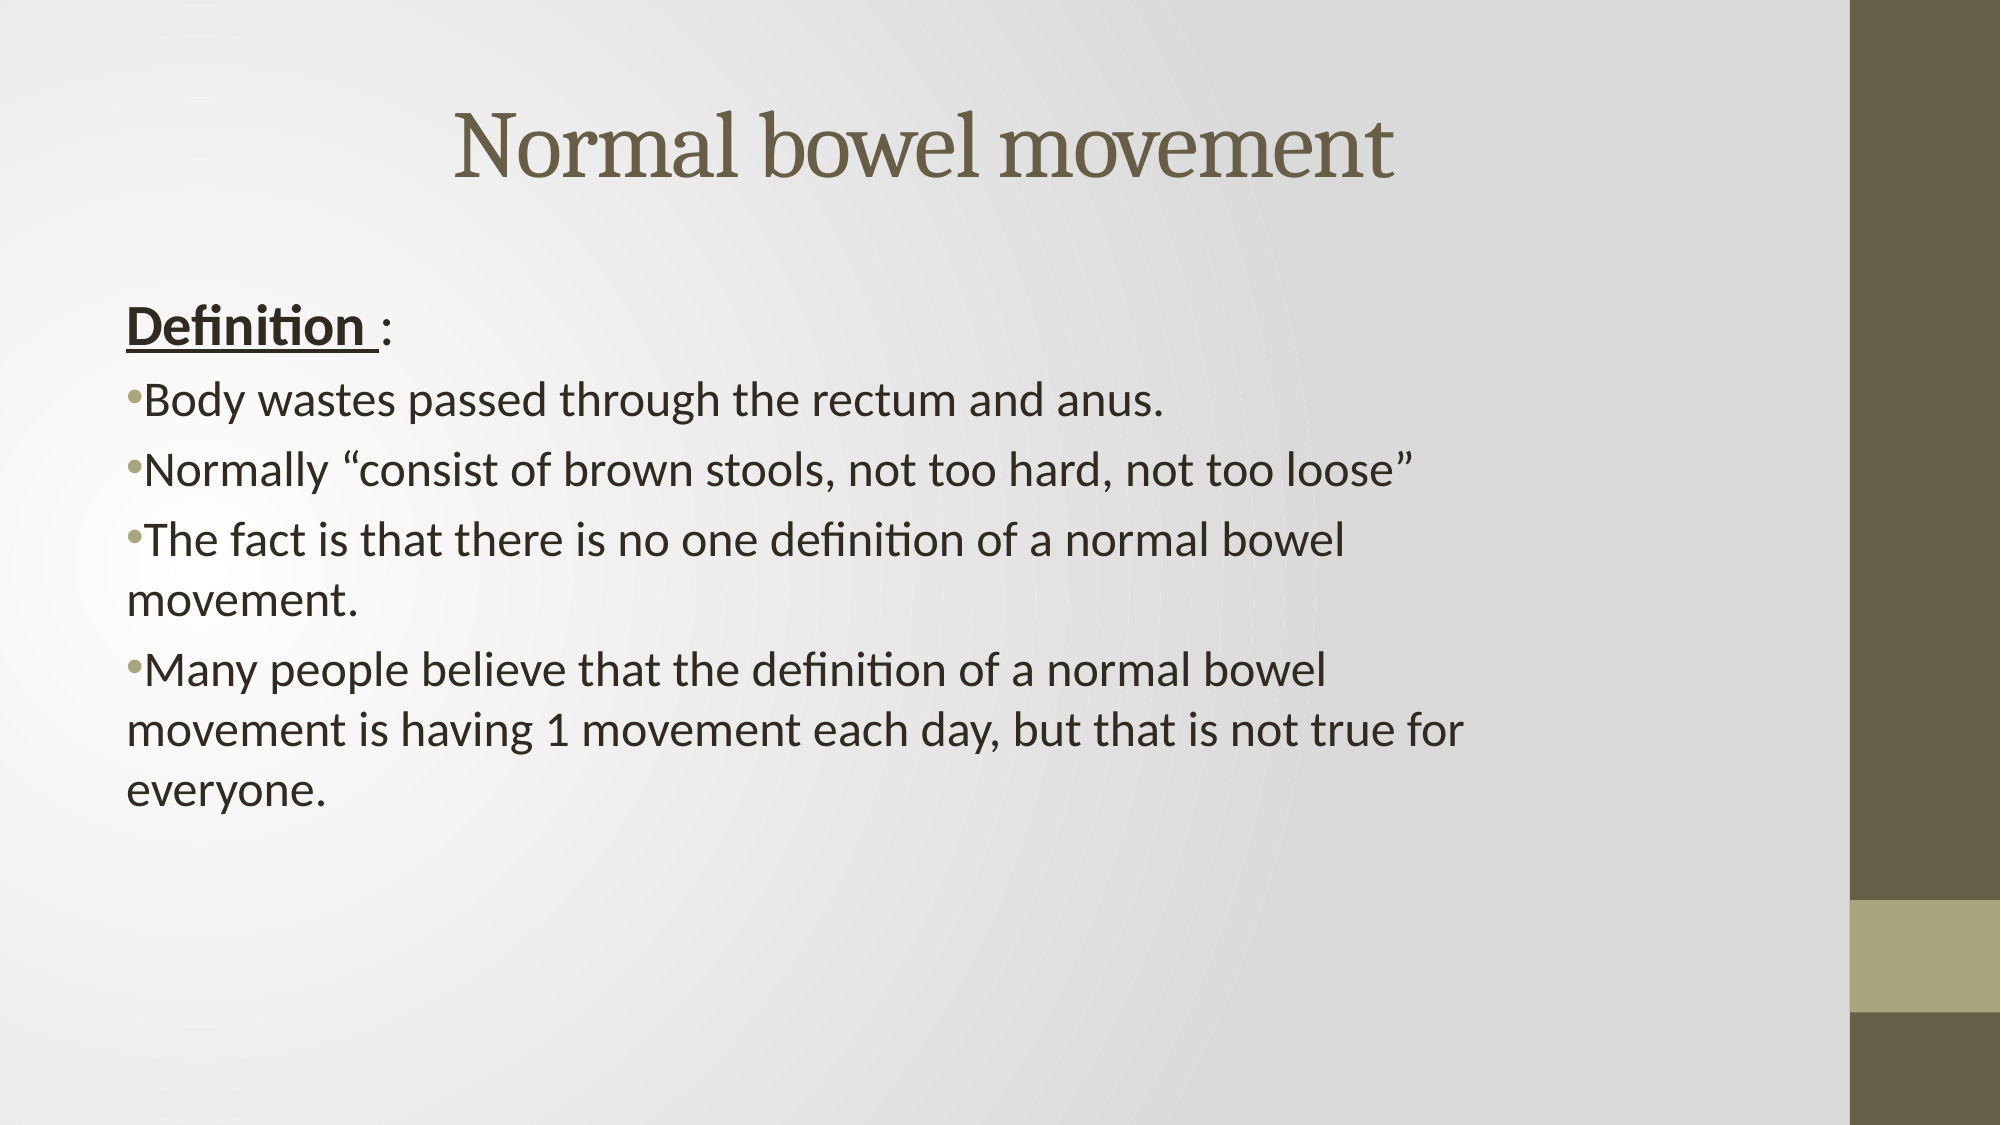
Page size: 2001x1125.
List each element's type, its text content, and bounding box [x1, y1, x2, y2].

list Definition : Body wastes passed through the rectum and anus. Normally “consist of brown stools, not too hard, not too loose” The fact is that there is no one definition of a normal bowel movement. Many people believe that the definition of a normal bowel movement is having 1 movement each day, but that is not true for everyone. [111, 279, 1522, 991]
title Normal bowel movement [99, 45, 1767, 233]
